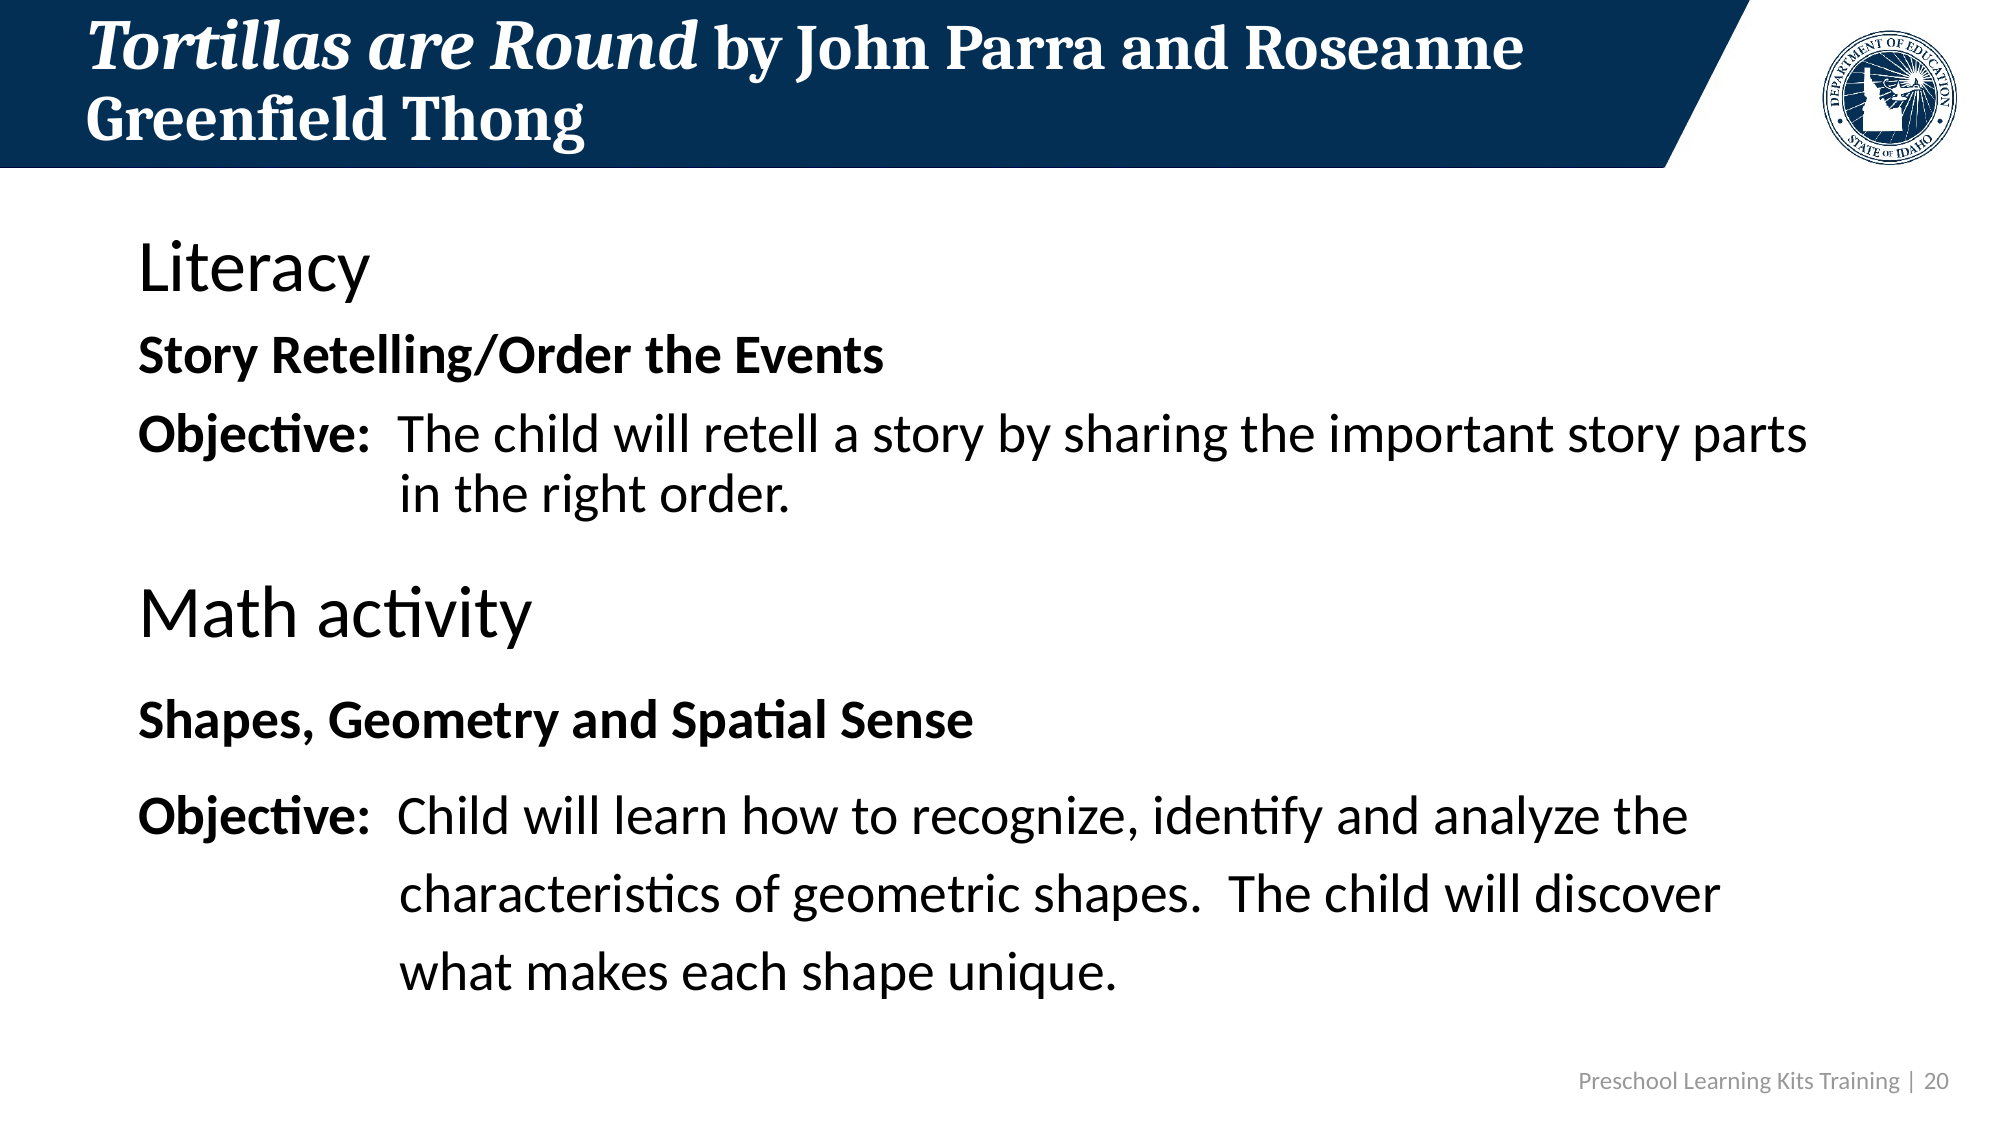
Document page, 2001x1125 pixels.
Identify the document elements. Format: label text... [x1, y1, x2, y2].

picture [1665, 0, 1965, 173]
list Literacy Story Retelling/Order the Events Objective: The child will retell a story by sharing the important story parts in the right order. Math activity Shapes, Geometry and Spatial Sense Objective: Child will learn how to recognize, identify and analyze the characteristics of geometric shapes. The child will discover what makes each shape unique. [123, 219, 1849, 1010]
title Tortillas are Round by John Parra and Roseanne Greenfield Thong [71, 0, 1797, 163]
slide_number Preschool Learning Kits Training | 20 [1514, 1049, 1965, 1109]
